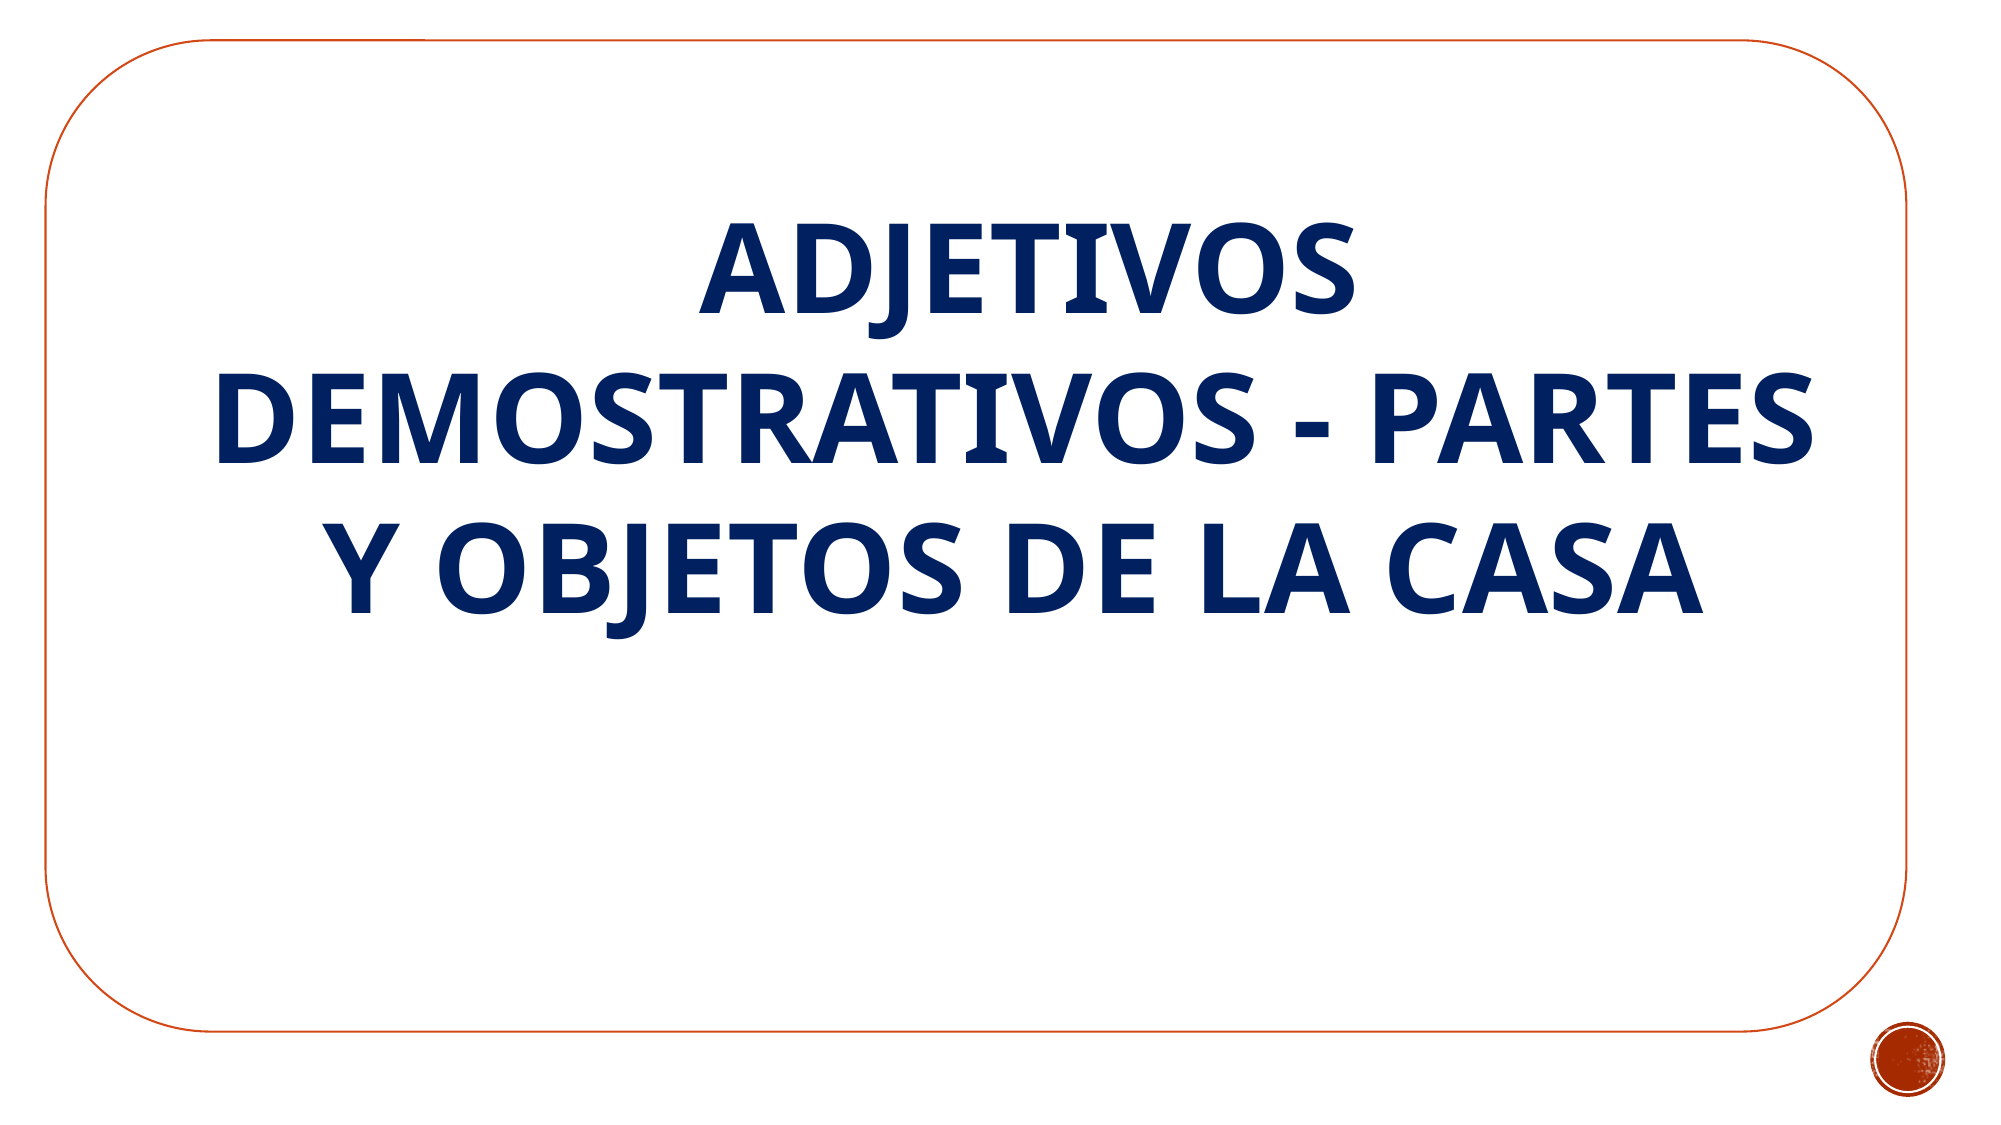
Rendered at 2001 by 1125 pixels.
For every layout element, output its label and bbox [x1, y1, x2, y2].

text_box [44, 39, 1908, 1033]
